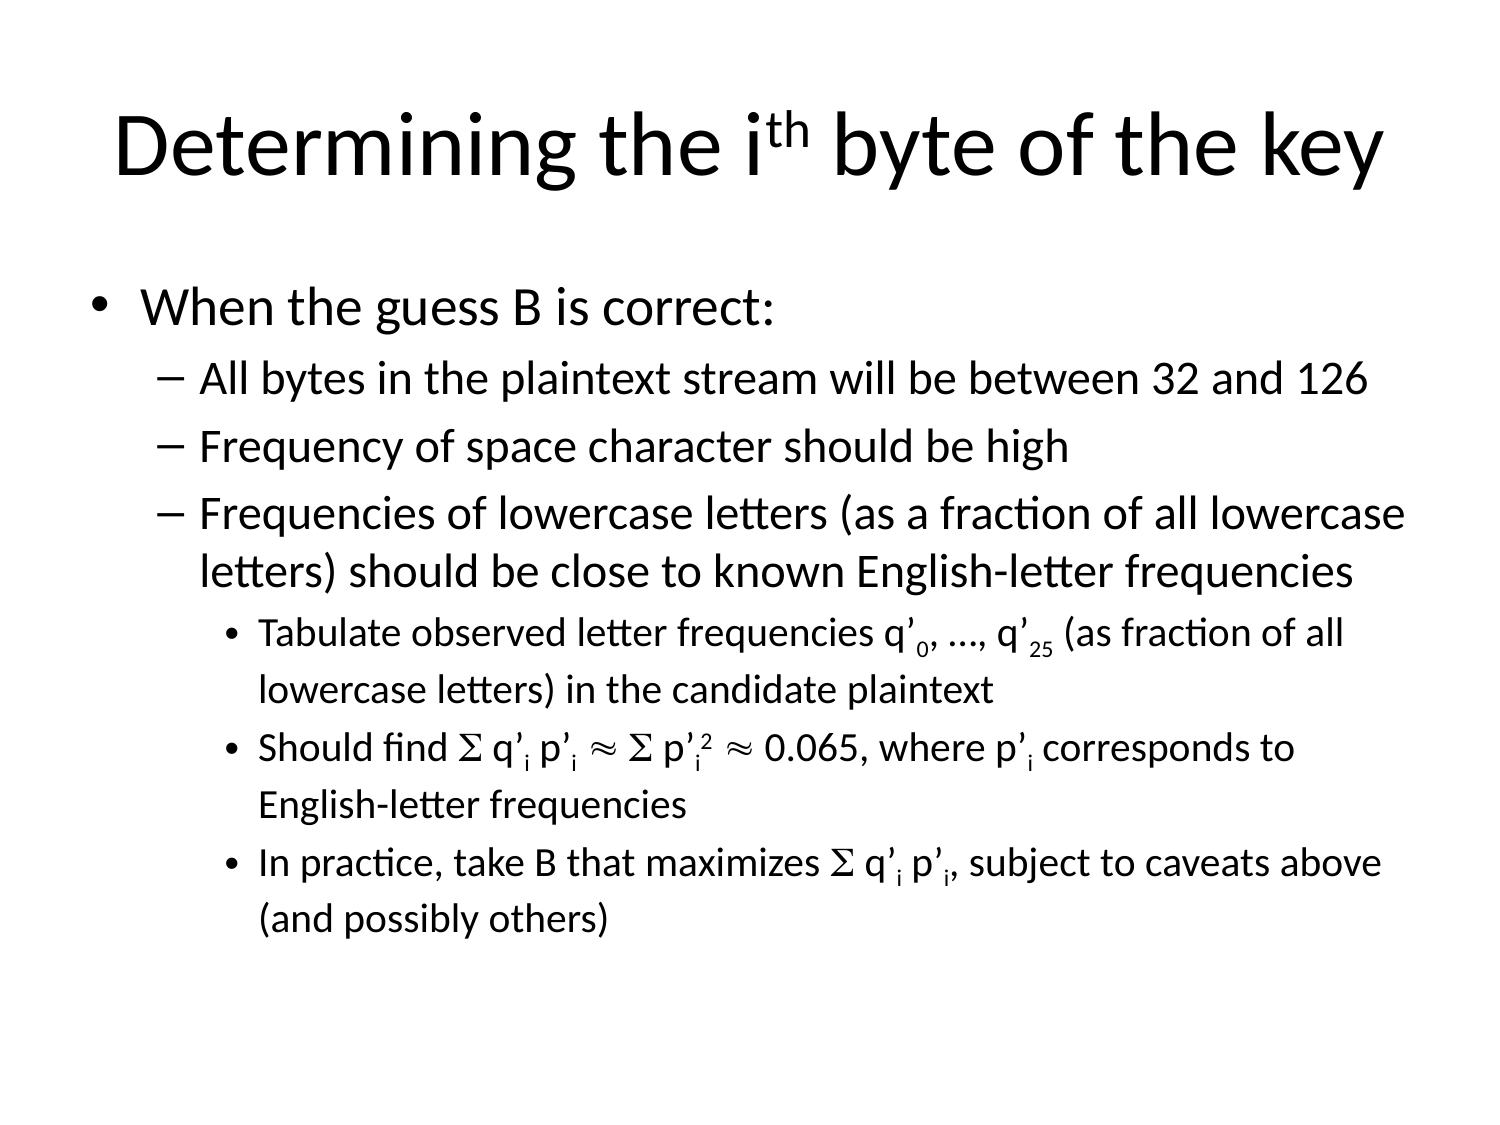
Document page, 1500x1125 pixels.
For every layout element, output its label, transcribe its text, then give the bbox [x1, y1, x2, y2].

title Determining the ith byte of the key [75, 45, 1425, 233]
list When the guess B is correct: All bytes in the plaintext stream will be between 32 and 126 Frequency of space character should be high Frequencies of lowercase letters (as a fraction of all lowercase letters) should be close to known English-letter frequencies Tabulate observed letter frequencies q’0, …, q’25 (as fraction of all lowercase letters) in the candidate plaintext Should find  q’i p’i   p’i2  0.065, where p’i corresponds to English-letter frequencies In practice, take B that maximizes  q’i p’i, subject to caveats above (and possibly others) [75, 262, 1425, 1005]
